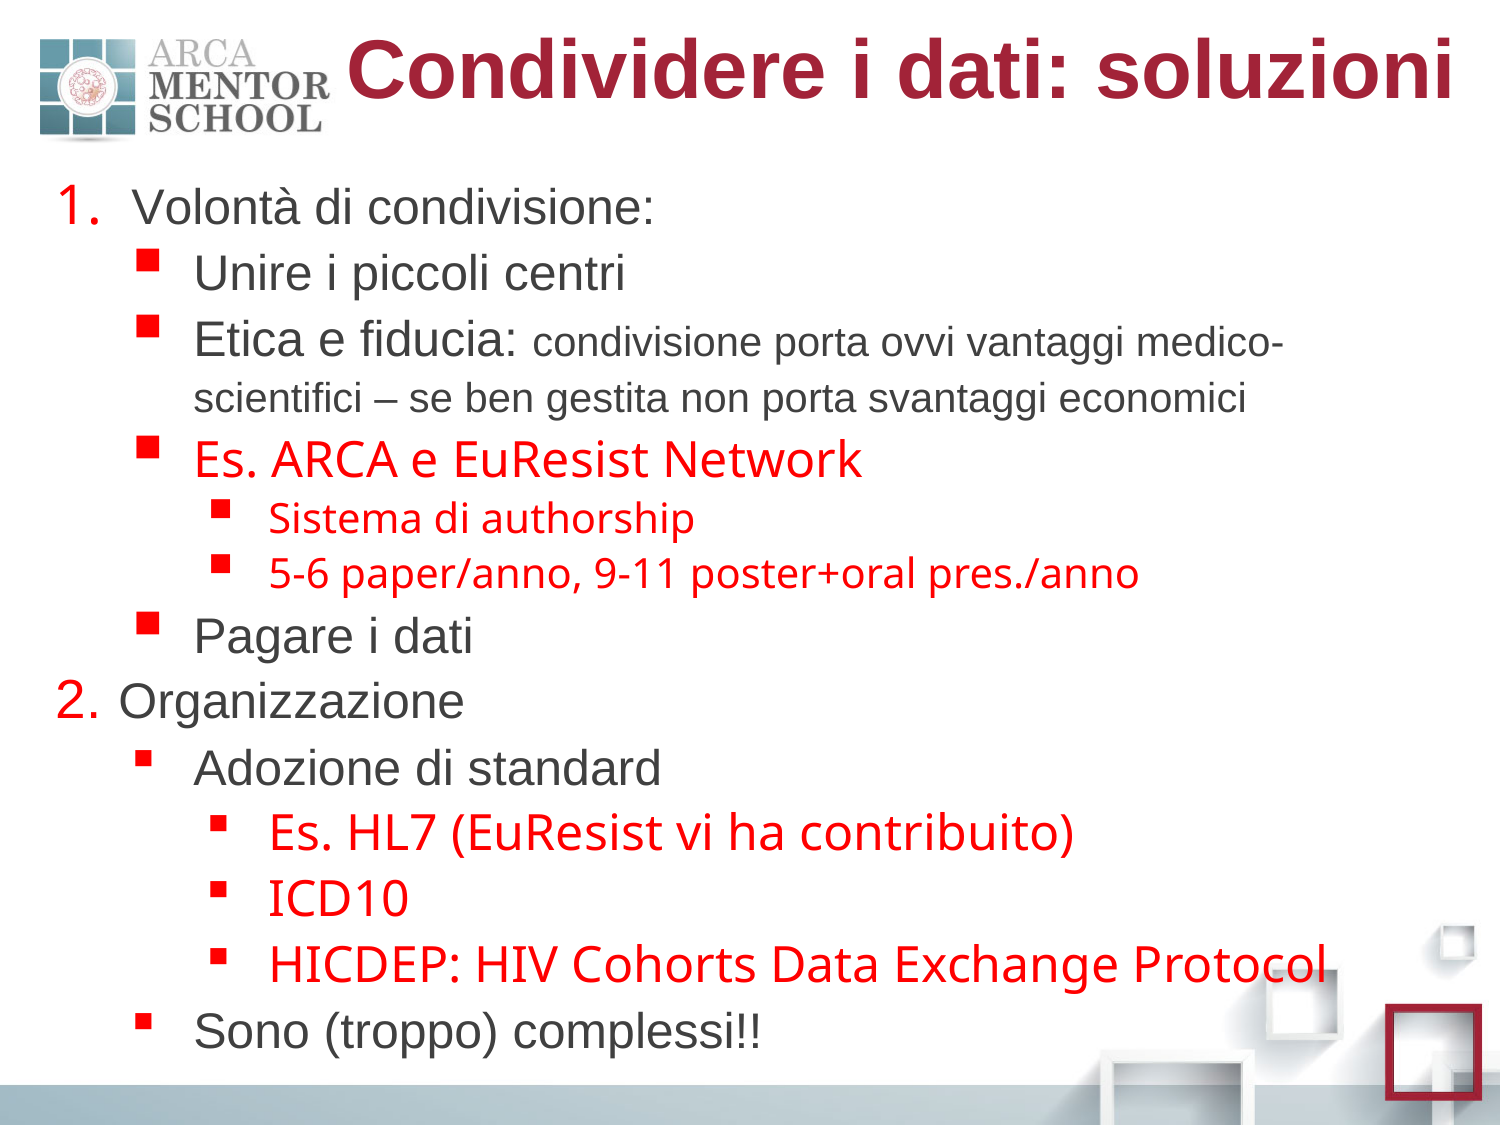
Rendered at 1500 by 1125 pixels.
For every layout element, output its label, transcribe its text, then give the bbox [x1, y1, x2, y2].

text_box Condividere i dati: soluzioni [331, 18, 1500, 141]
picture [0, 0, 1500, 1125]
text_box Volontà di condivisione: Unire i piccoli centri Etica e fiducia: condivisione porta ovvi vantaggi medico-scientifici – se ben gestita non porta svantaggi economici Es. ARCA e EuResist Network Sistema di authorship 5-6 paper/anno, 9-11 poster+oral pres./anno Pagare i dati Organizzazione Adozione di standard Es. HL7 (EuResist vi ha contribuito) ICD10 HICDEP: HIV Cohorts Data Exchange Protocol Sono (troppo) complessi!! [41, 160, 1412, 1125]
